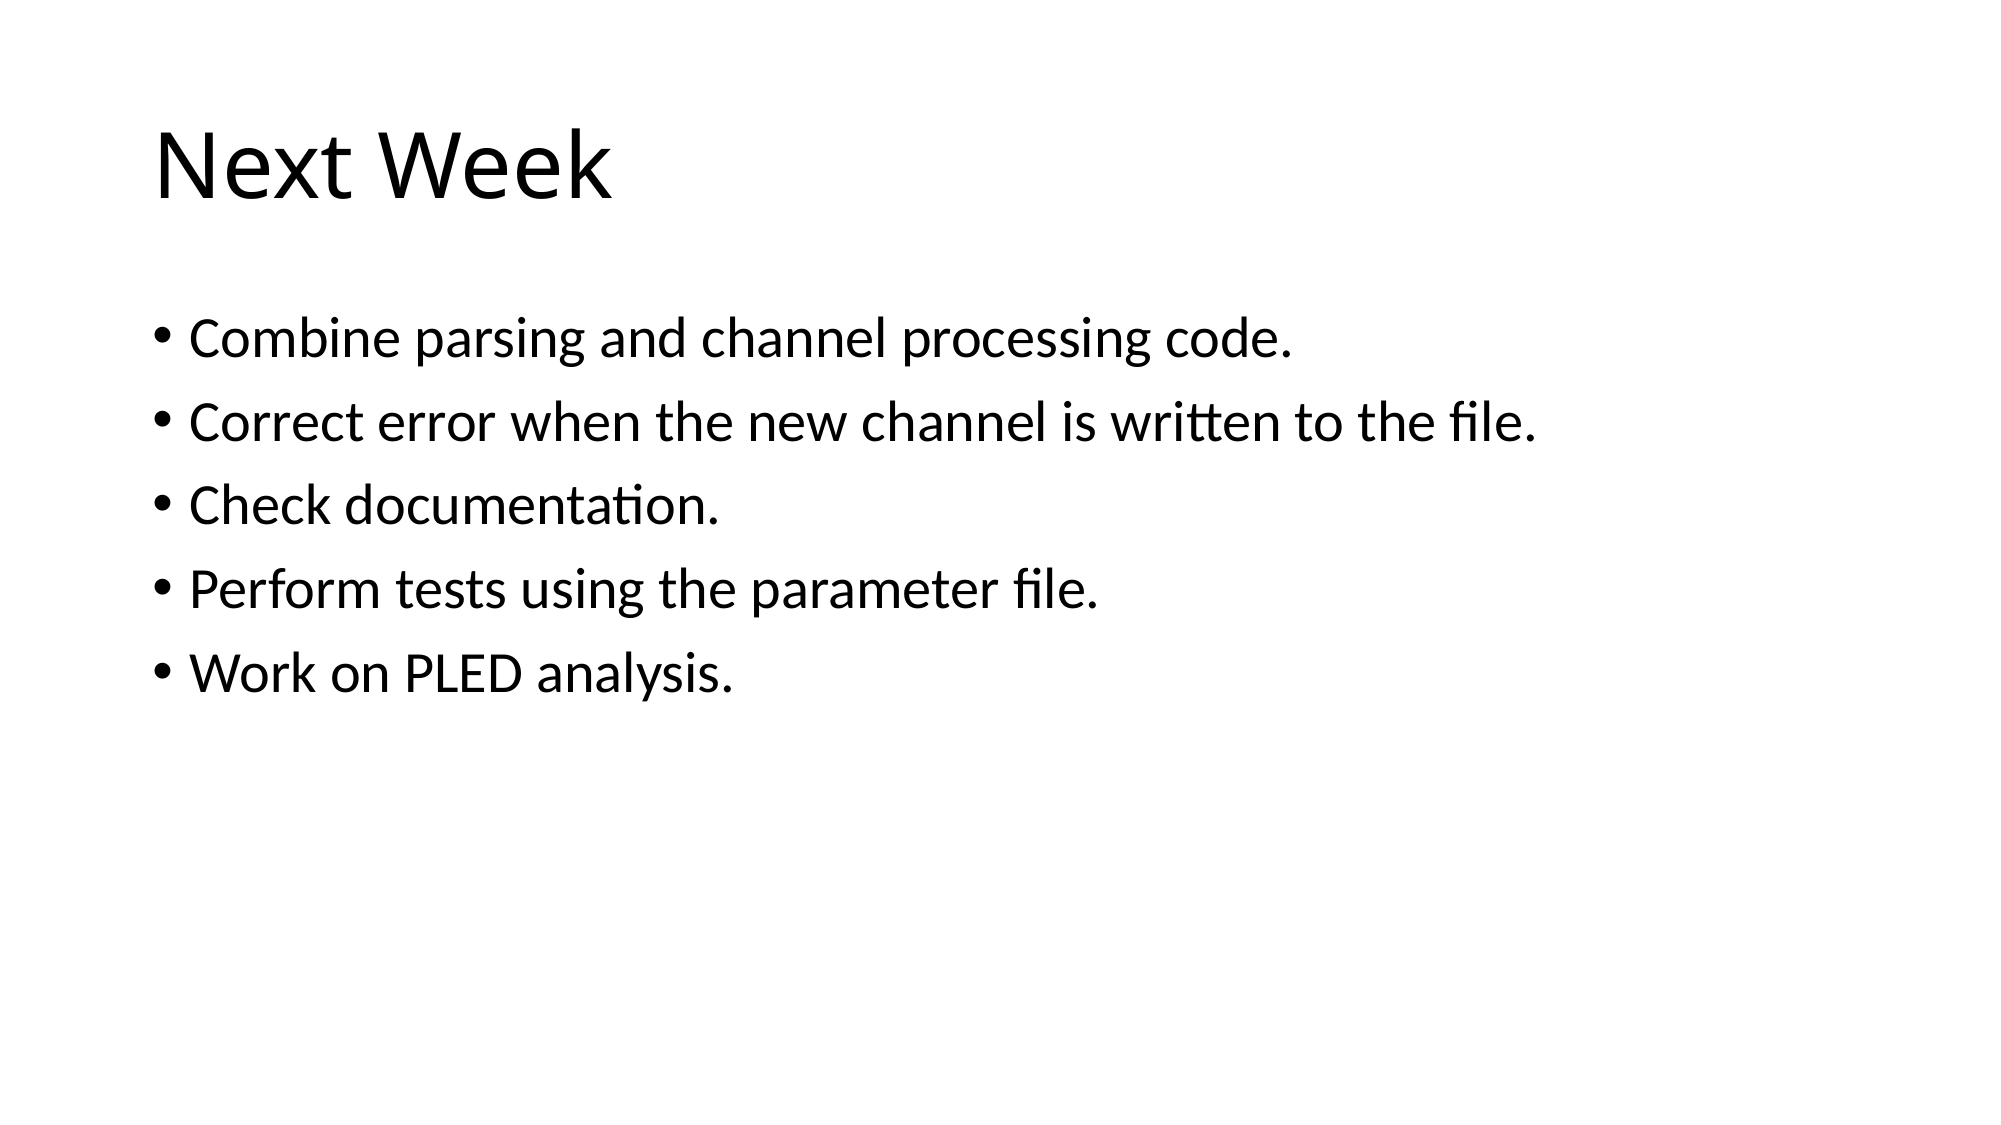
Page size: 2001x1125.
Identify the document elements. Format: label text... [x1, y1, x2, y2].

title Next Week [137, 59, 1863, 278]
list Combine parsing and channel processing code. Correct error when the new channel is written to the file. Check documentation. Perform tests using the parameter file. Work on PLED analysis. [137, 299, 1863, 1014]
